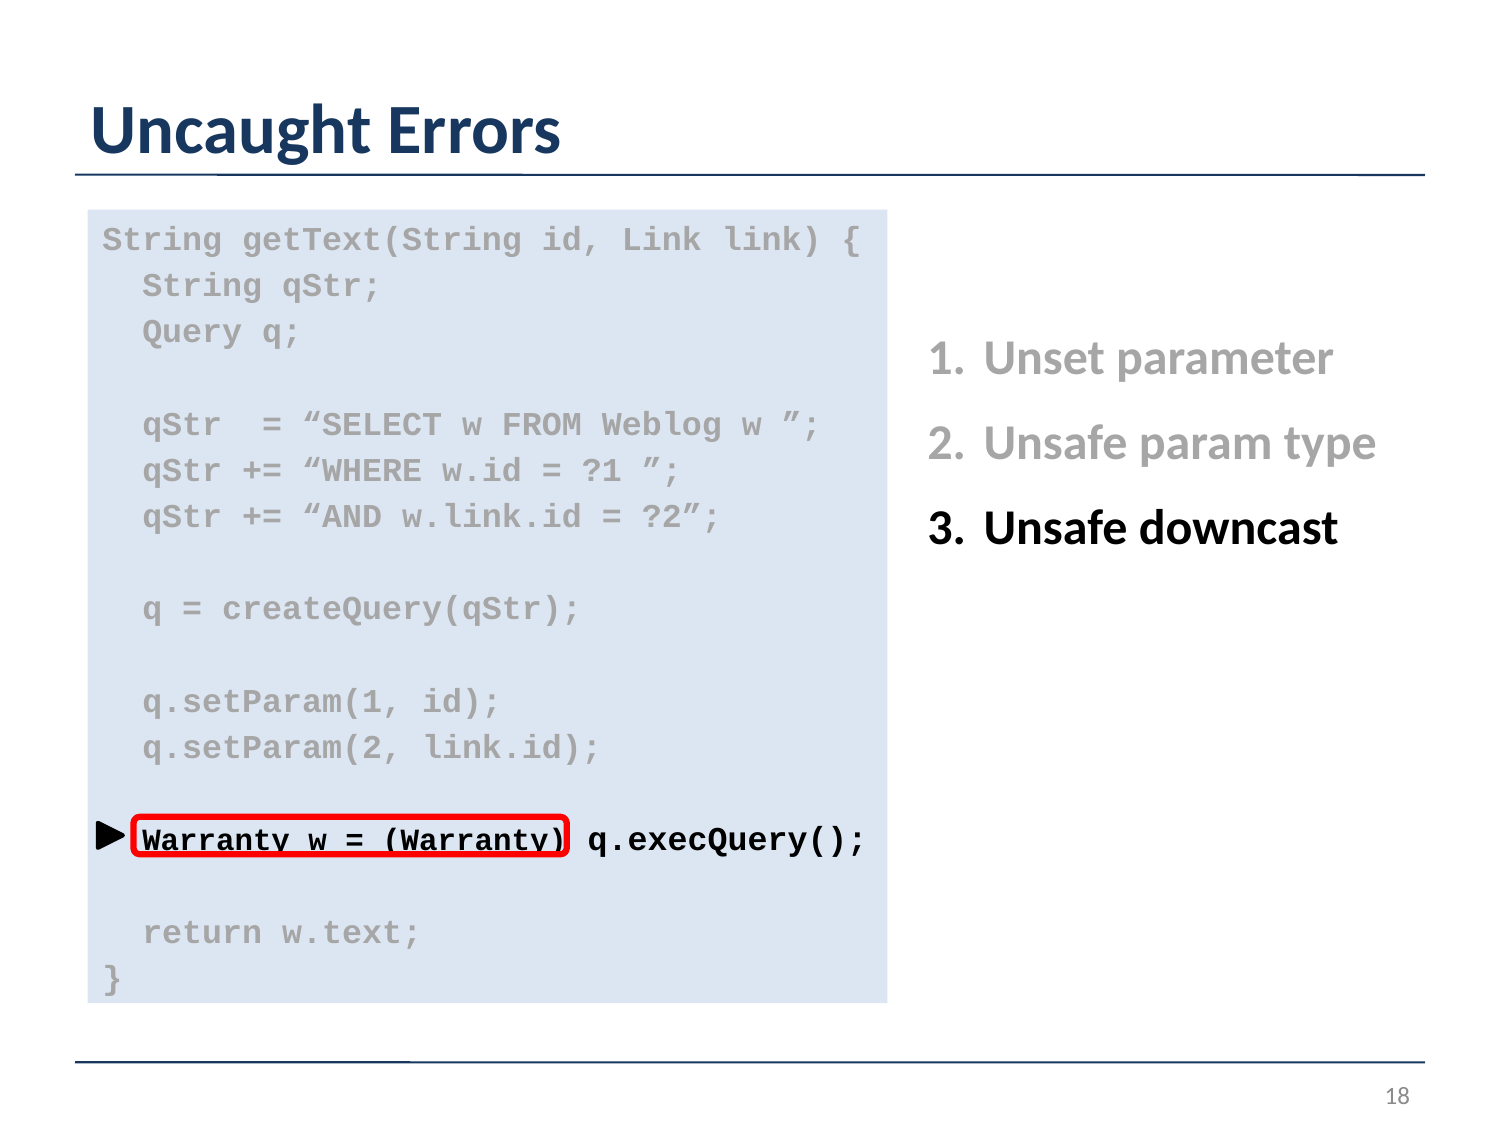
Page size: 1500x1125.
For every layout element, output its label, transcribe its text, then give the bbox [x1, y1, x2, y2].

text_box [131, 814, 569, 857]
text_box Unset parameter Unsafe param type Unsafe downcast [912, 316, 1425, 562]
title Uncaught Errors [75, 75, 1425, 175]
slide_number 18 [1074, 1065, 1425, 1125]
text_box String getText(String id, Link link) { String qStr; Query q; qStr = “SELECT w FROM Weblog w ”; qStr += “WHERE w.id = ?1 ”; qStr += “AND w.link.id = ?2”; q = createQuery(qStr); q.setParam(1, id); q.setParam(2, link.id); Warranty w = (Warranty) q.execQuery(); return w.text; } [87, 209, 888, 1004]
text_box [95, 820, 125, 850]
